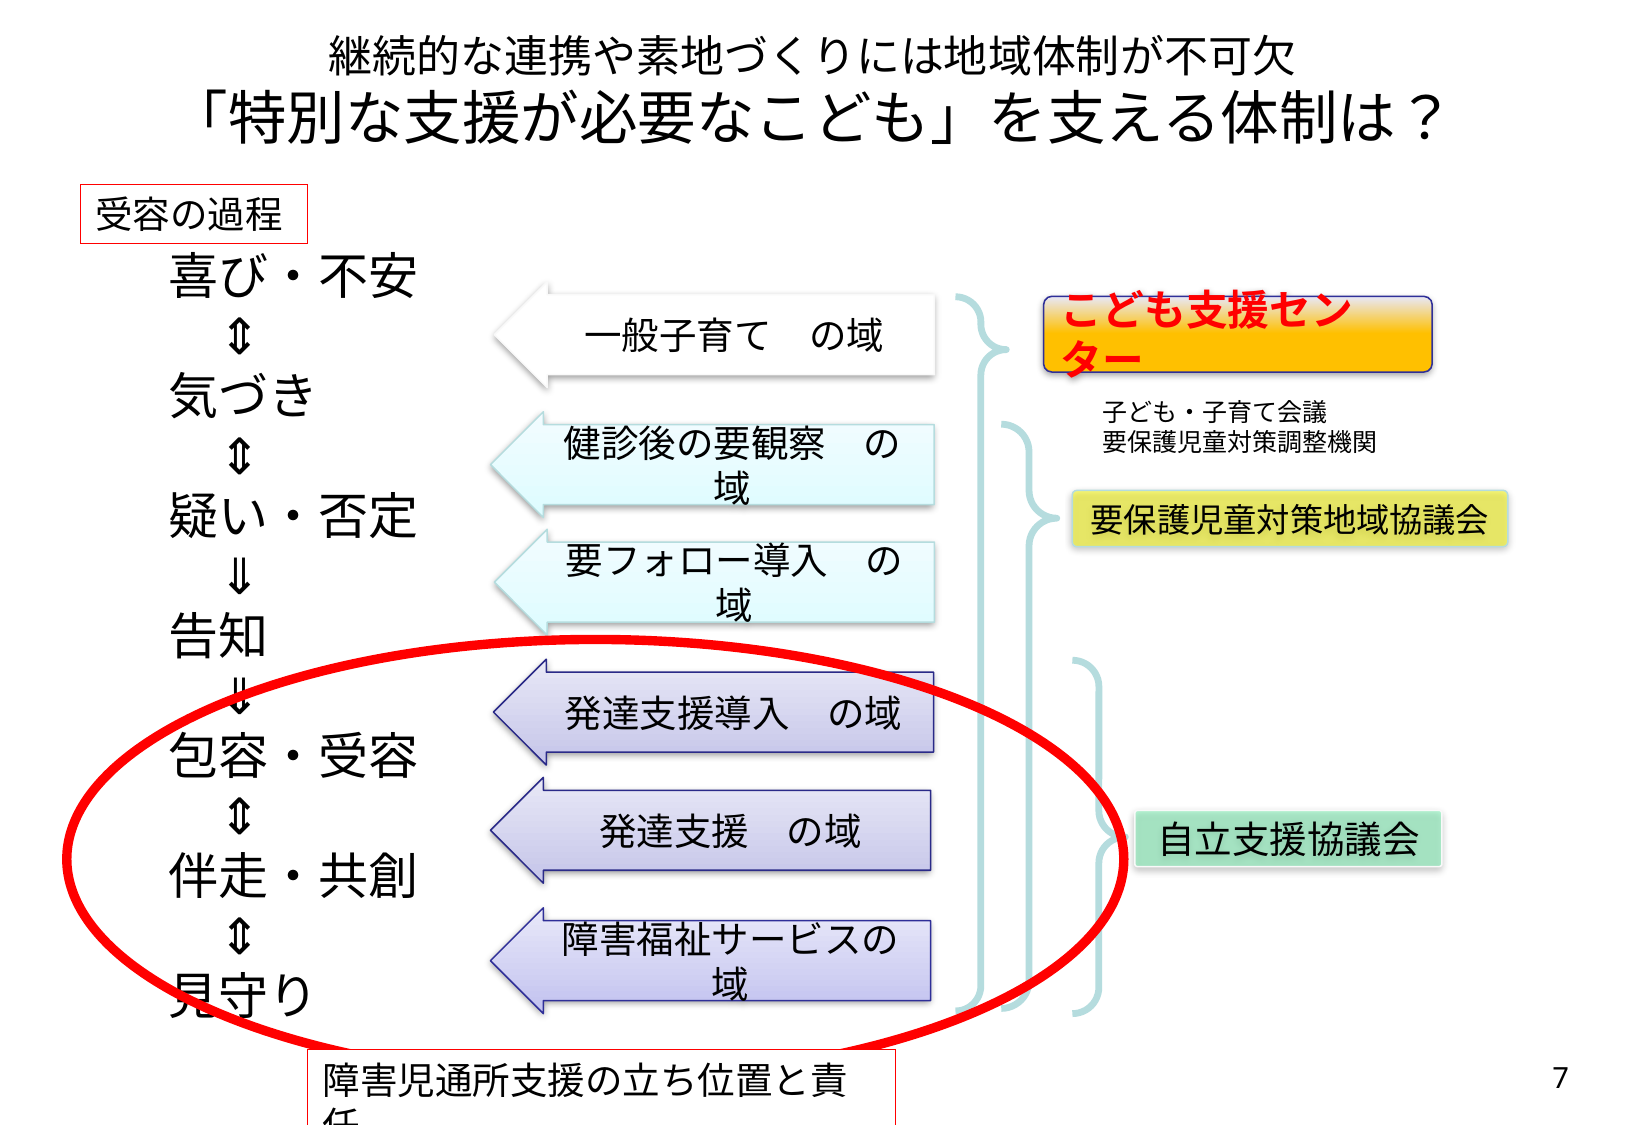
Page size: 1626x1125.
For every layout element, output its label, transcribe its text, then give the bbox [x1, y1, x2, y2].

text_box 障害児通所支援の立ち位置と責任 [307, 1049, 896, 1125]
text_box 要フォロー導入 の域 [493, 528, 936, 636]
text_box 子ども・子育て会議 要保護児童対策調整機関 [1088, 389, 1393, 464]
text_box 要保護児童対策地域協議会 [1071, 489, 1509, 548]
text_box 受容の過程 [80, 184, 308, 244]
text_box 一般子育て の域 [493, 281, 936, 389]
text_box 喜び・不安 ⇕ 気づき ⇕ 疑い・否定 ⇓ 告知 ⇓ 包容・受容 ⇕ 伴走・共創 ⇕ 見守り [153, 981, 243, 1024]
text_box [1072, 659, 1100, 792]
slide_number 7 [1204, 1052, 1584, 1125]
text_box 自立支援協議会 [1134, 809, 1443, 868]
text_box [1001, 423, 1058, 733]
title 継続的な連携や素地づくりには地域体制が不可欠 「特別な支援が必要なこども」を支える体制は？ [120, 20, 1505, 160]
text_box 発達支援導入 の域 [873, 671, 935, 690]
text_box [955, 295, 1008, 708]
text_box [66, 639, 1124, 1049]
text_box [1001, 985, 1030, 1010]
text_box 喜び・不安 ⇕ 気づき ⇕ 疑い・否定 ⇓ 告知 ⇓ 包容・受容 ⇕ 伴走・共創 ⇕ 見守り [153, 246, 461, 738]
text_box こども支援センター [1042, 295, 1433, 373]
text_box [1072, 926, 1100, 1015]
text_box 健診後の要観察 の域 [489, 411, 935, 519]
